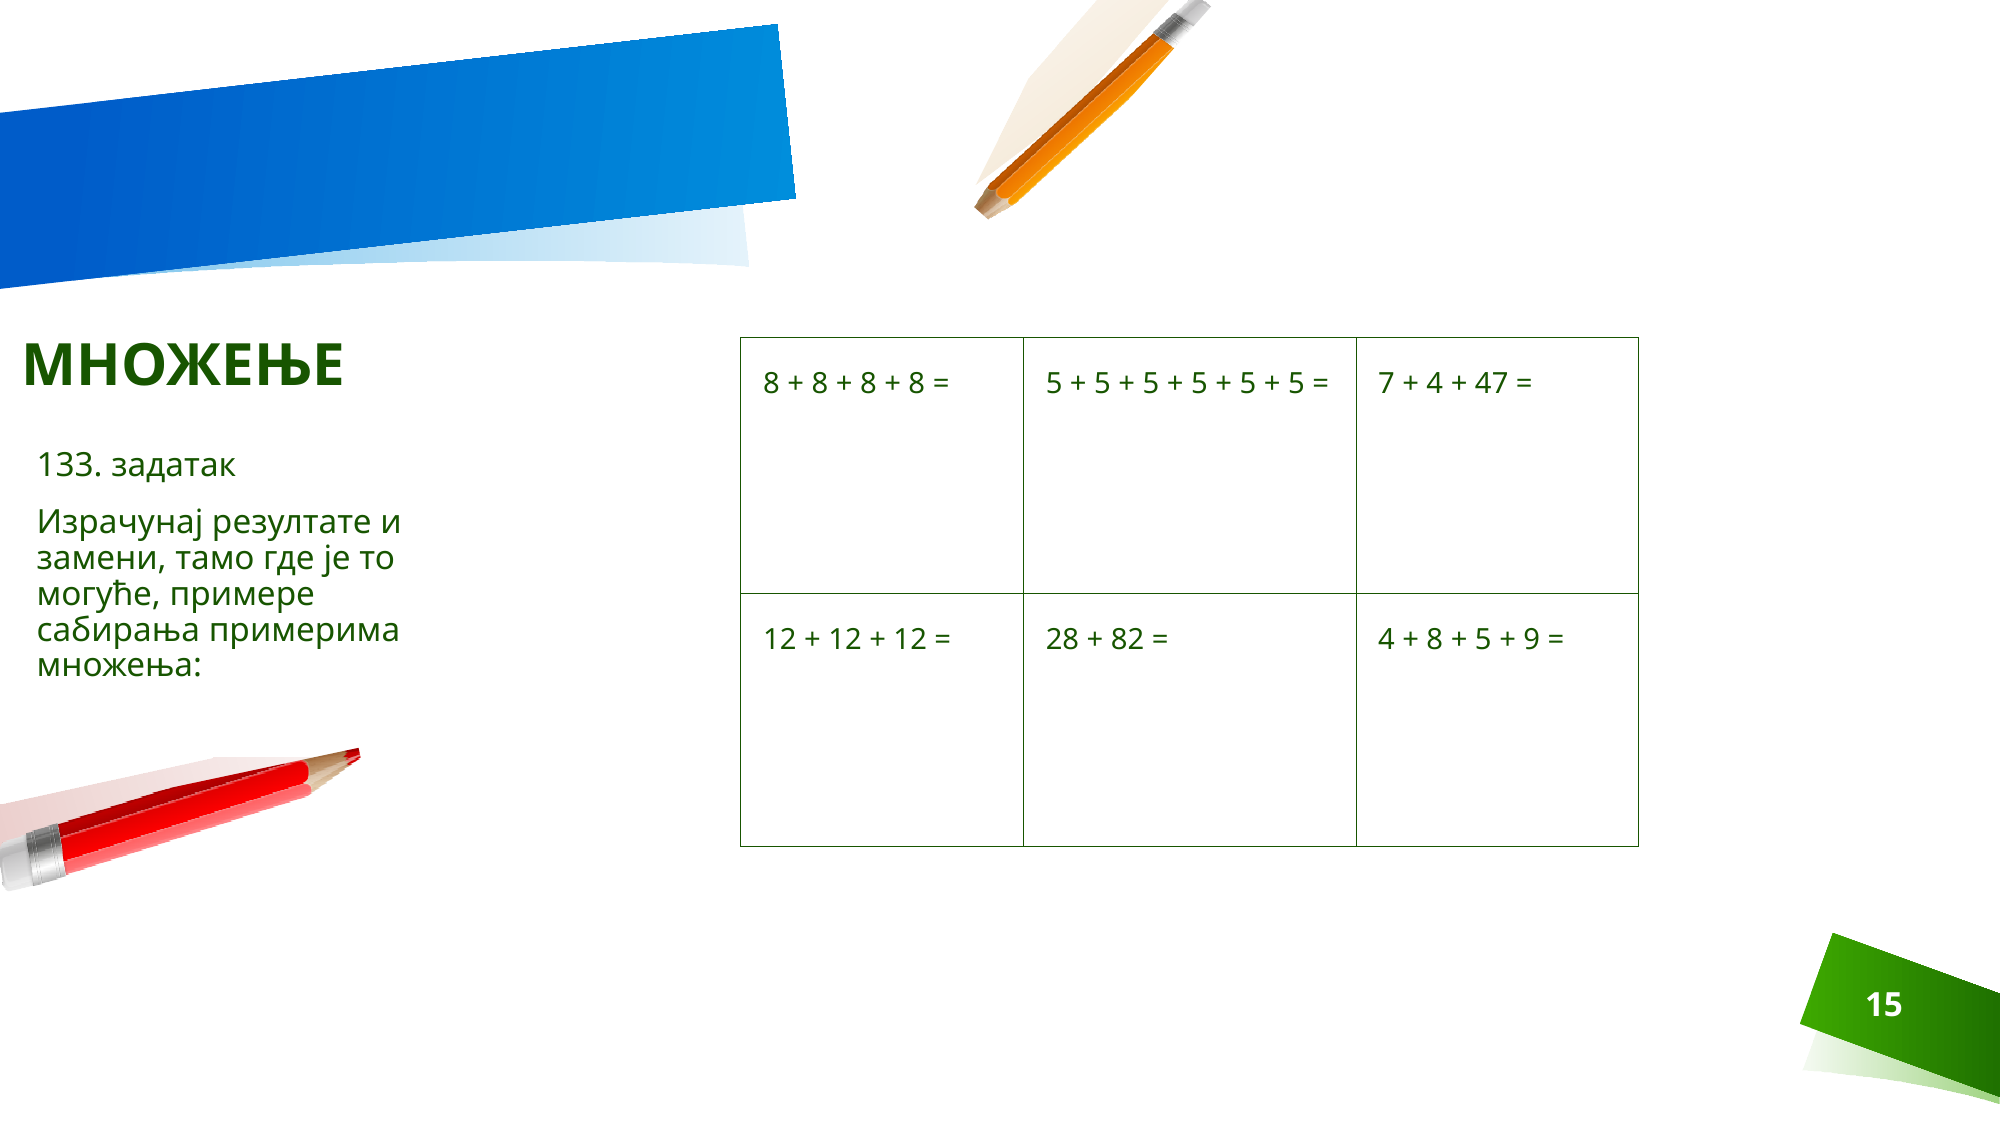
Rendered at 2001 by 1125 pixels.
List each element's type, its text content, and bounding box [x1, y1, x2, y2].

slide_number 15 [1831, 975, 1937, 1036]
picture [956, 0, 1217, 237]
list 133. задатак Израчунај резултате и замени, тамо где је то могуће, примере сабирања примерима множења: [21, 440, 418, 756]
footer МНОЖЕЊЕ [21, 305, 375, 419]
picture [0, 756, 373, 894]
